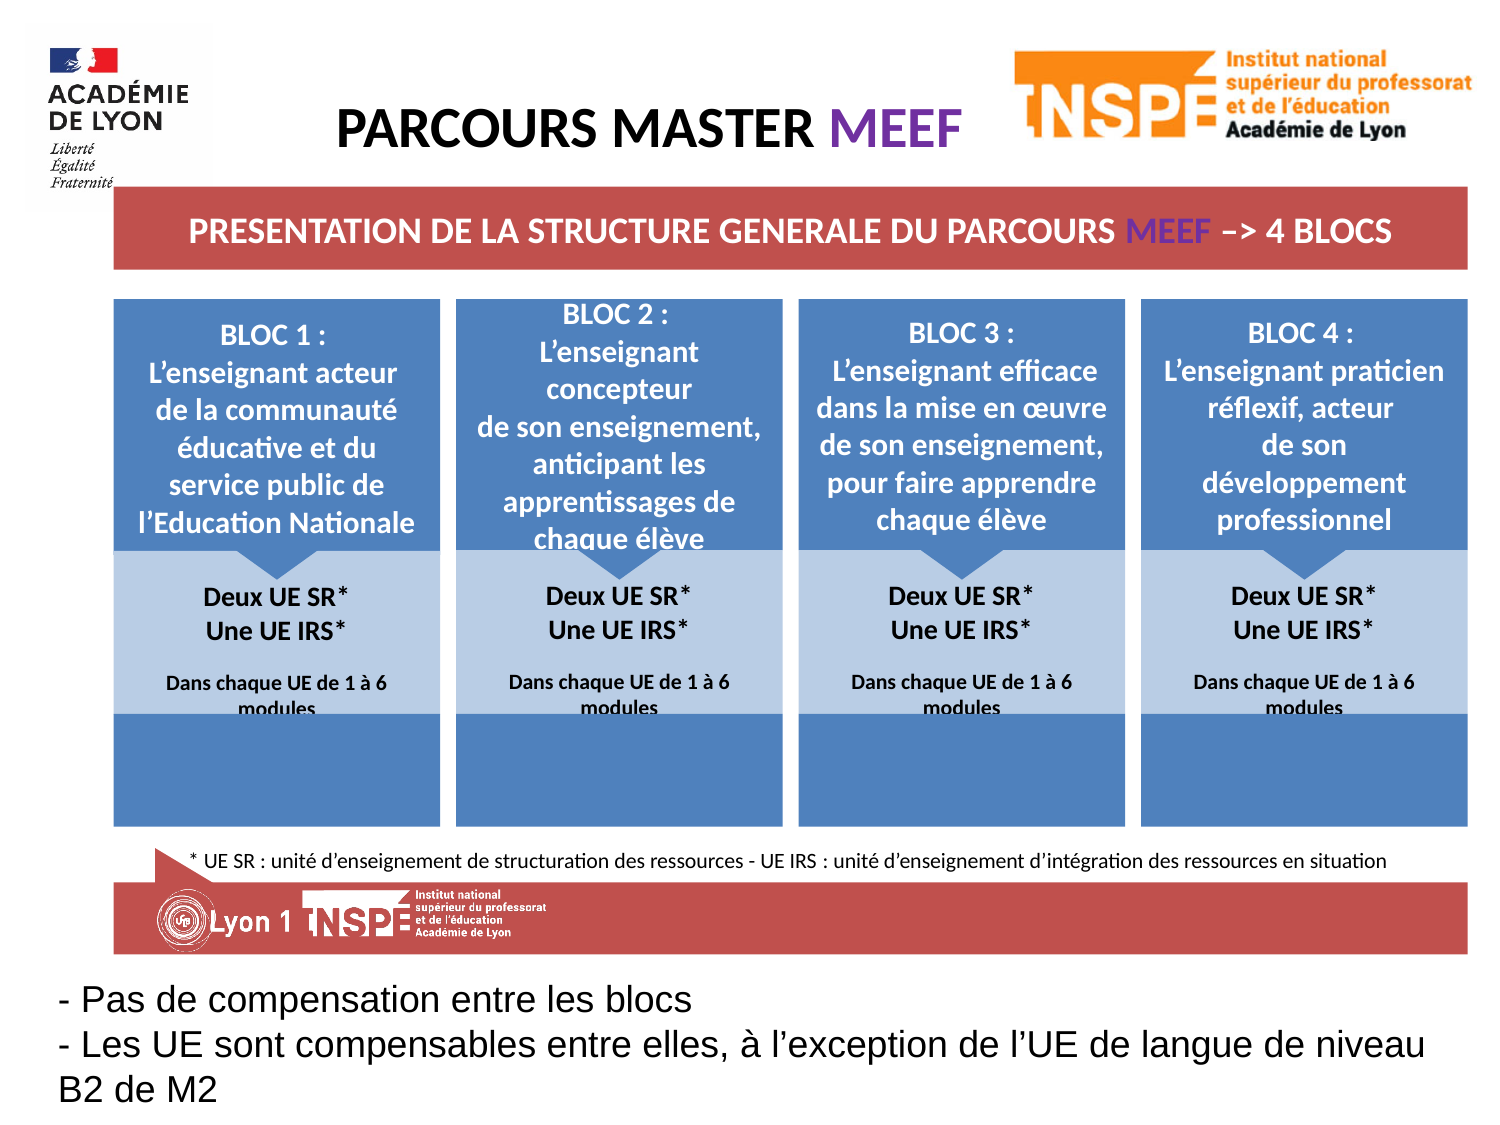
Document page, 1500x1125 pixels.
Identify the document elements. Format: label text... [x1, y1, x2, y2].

picture [25, 23, 213, 212]
text_box - Pas de compensation entre les blocs - Les UE sont compensables entre elles, à l’exception de l’UE de langue de niveau B2 de M2 [43, 967, 1451, 1118]
picture [1005, 45, 1480, 141]
text_box PARCOURS MASTER MEEF [321, 81, 992, 167]
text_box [113, 186, 1468, 955]
